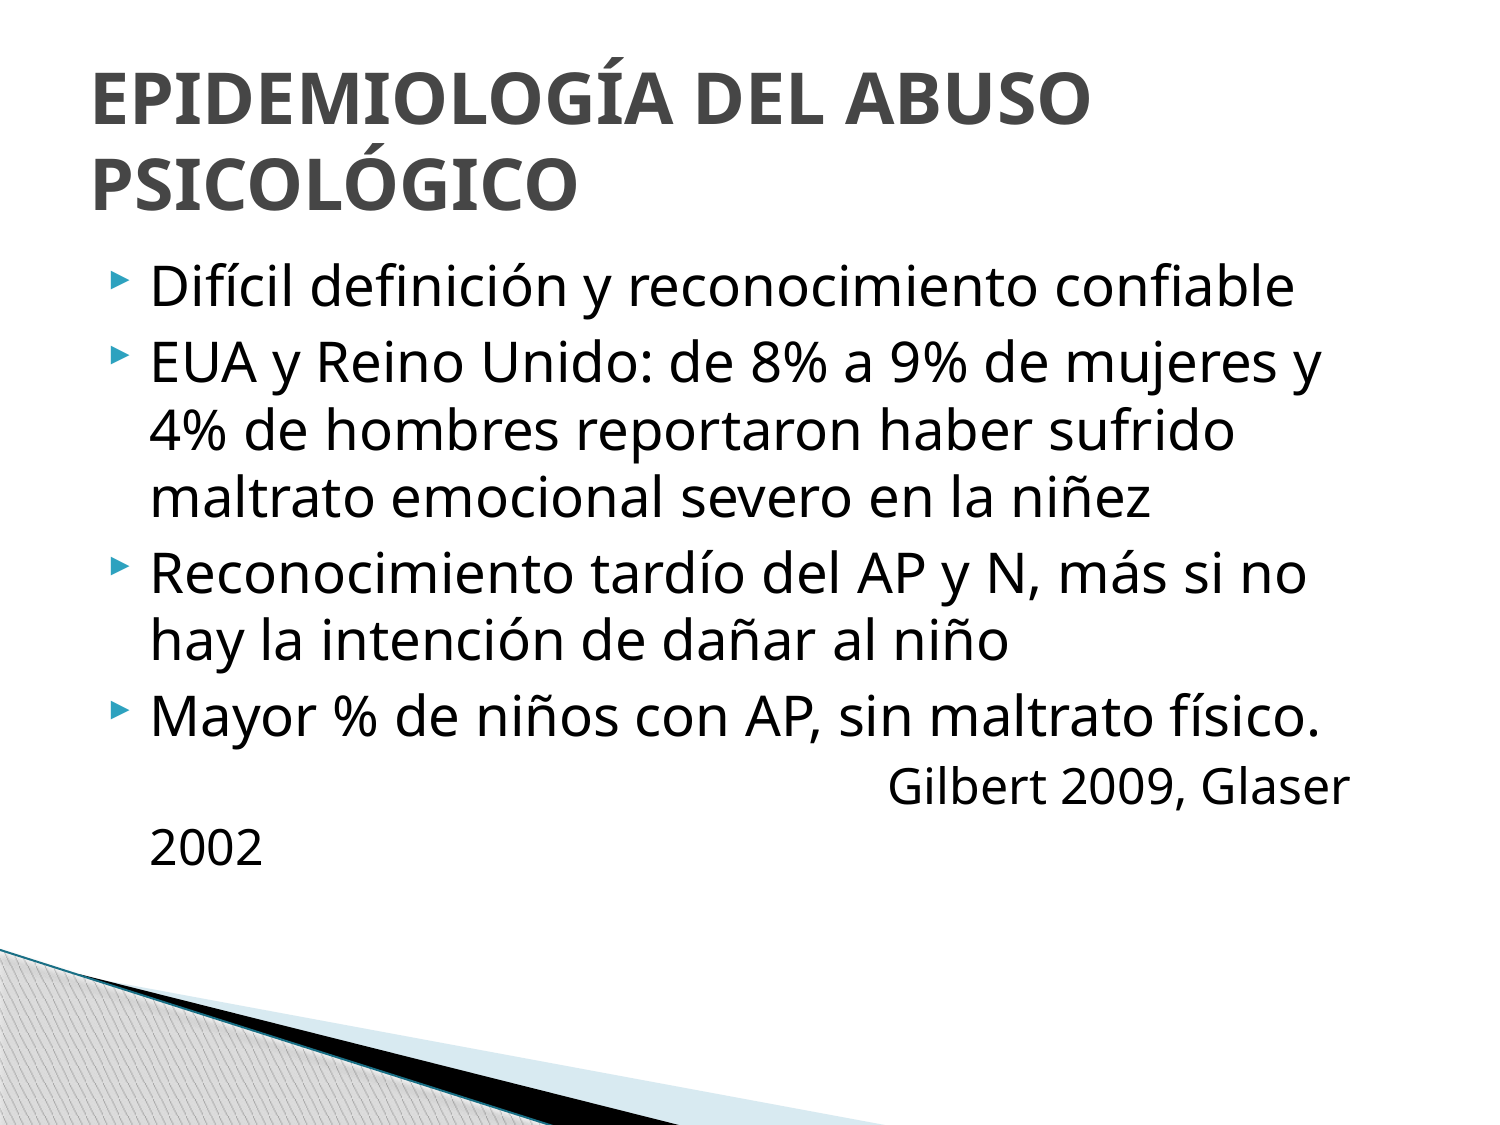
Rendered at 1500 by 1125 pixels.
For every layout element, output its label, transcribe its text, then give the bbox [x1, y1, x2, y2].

title EPIDEMIOLOGÍA DEL ABUSO PSICOLÓGICO [75, 45, 1425, 233]
list Difícil definición y reconocimiento confiable EUA y Reino Unido: de 8% a 9% de mujeres y 4% de hombres reportaron haber sufrido maltrato emocional severo en la niñez Reconocimiento tardío del AP y N, más si no hay la intención de dañar al niño Mayor % de niños con AP, sin maltrato físico. Gilbert 2009, Glaser 2002 [75, 243, 1425, 986]
